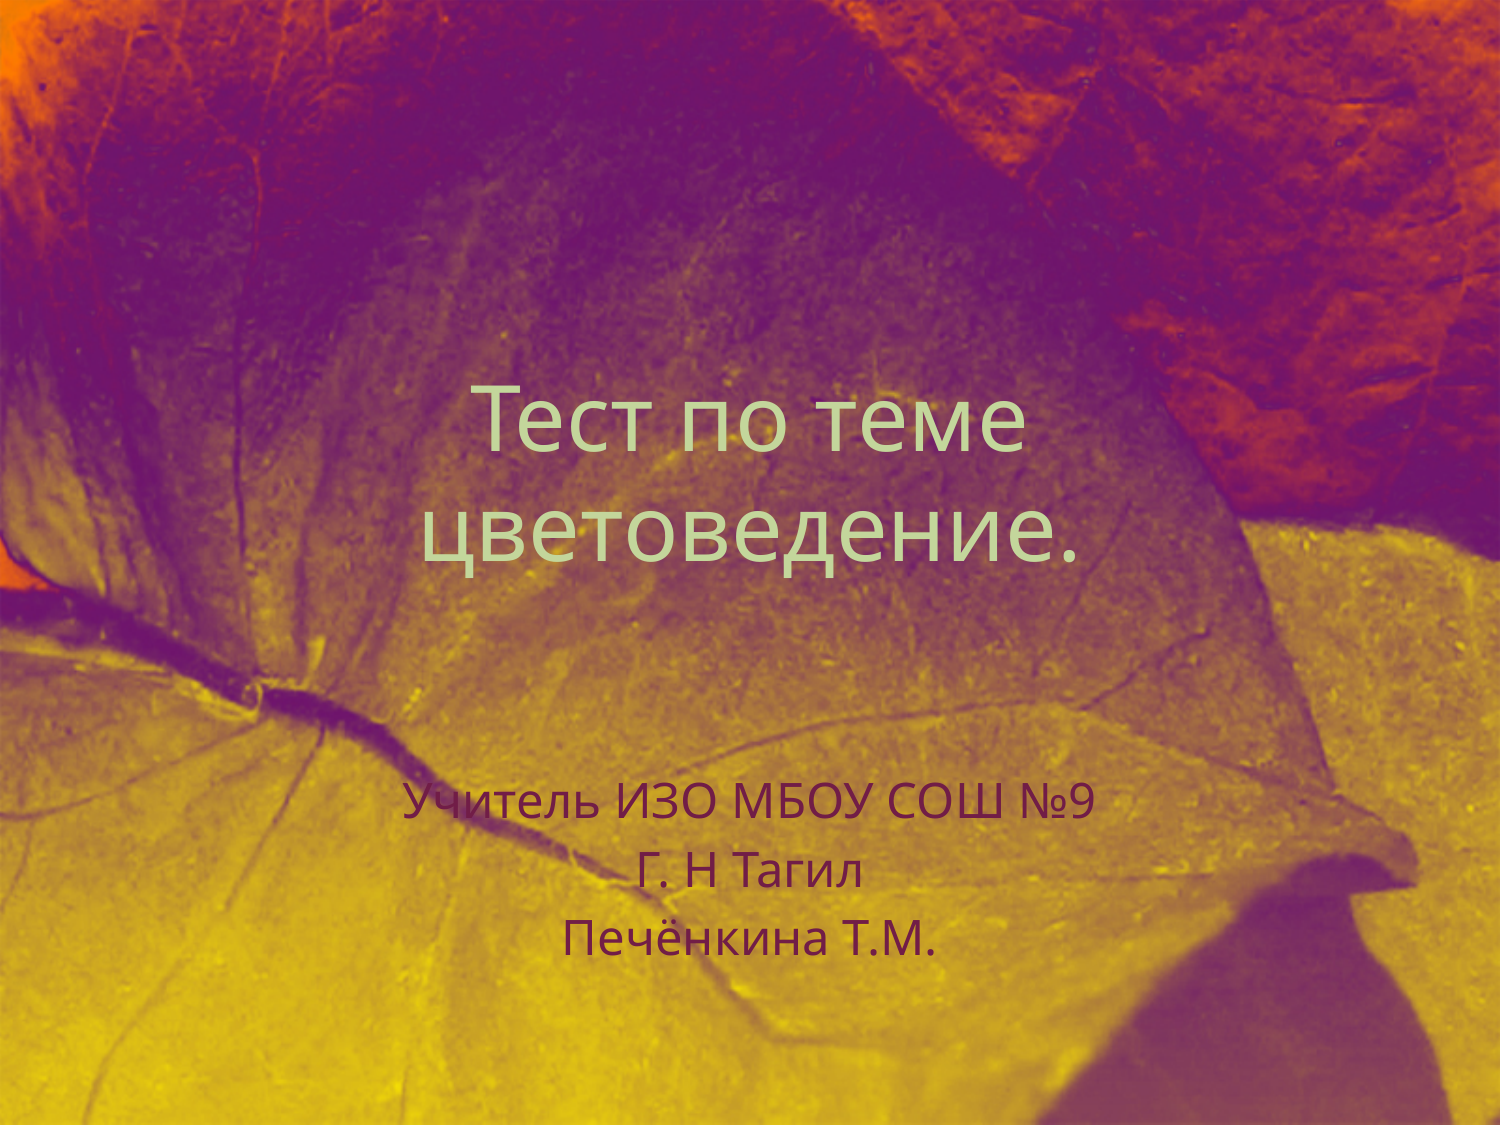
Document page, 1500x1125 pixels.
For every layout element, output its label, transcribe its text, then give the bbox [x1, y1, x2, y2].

subtitle Учитель ИЗО МБОУ СОШ №9 Г. Н Тагил Печёнкина Т.М. [225, 762, 1275, 975]
title Тест по теме цветоведение. [112, 349, 1388, 591]
picture [0, 0, 1500, 1125]
